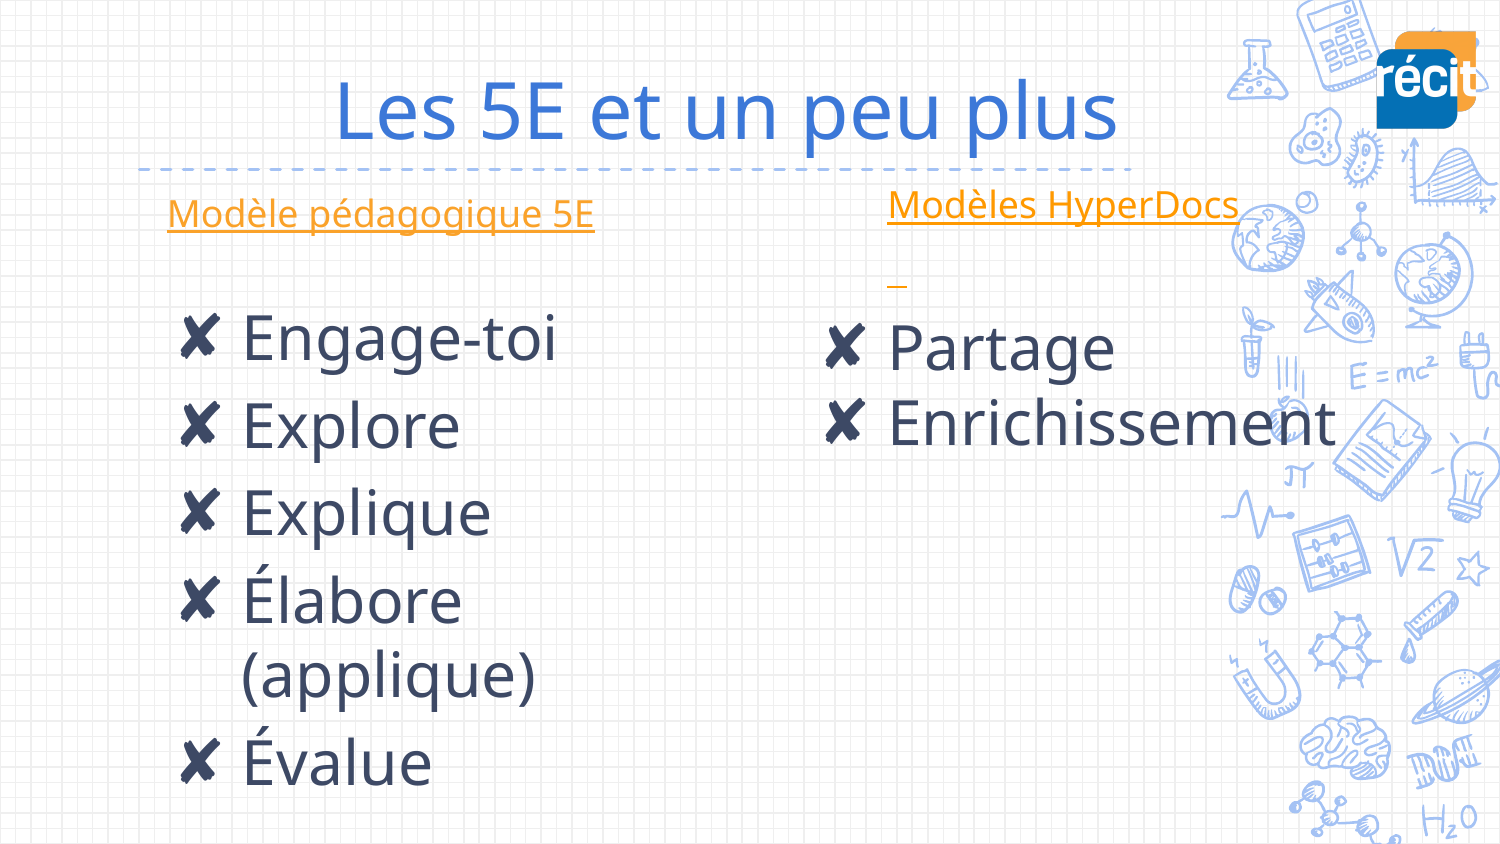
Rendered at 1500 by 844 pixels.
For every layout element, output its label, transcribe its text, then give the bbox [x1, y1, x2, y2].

picture [1371, 27, 1478, 131]
list Modèle pédagogique 5E Engage-toi Explore Explique Élabore (applique) Évalue [151, 174, 784, 808]
title Les 5E et un peu plus [0, 45, 1489, 191]
text_box Modèles HyperDocs Partage Enrichissement [797, 166, 1404, 732]
